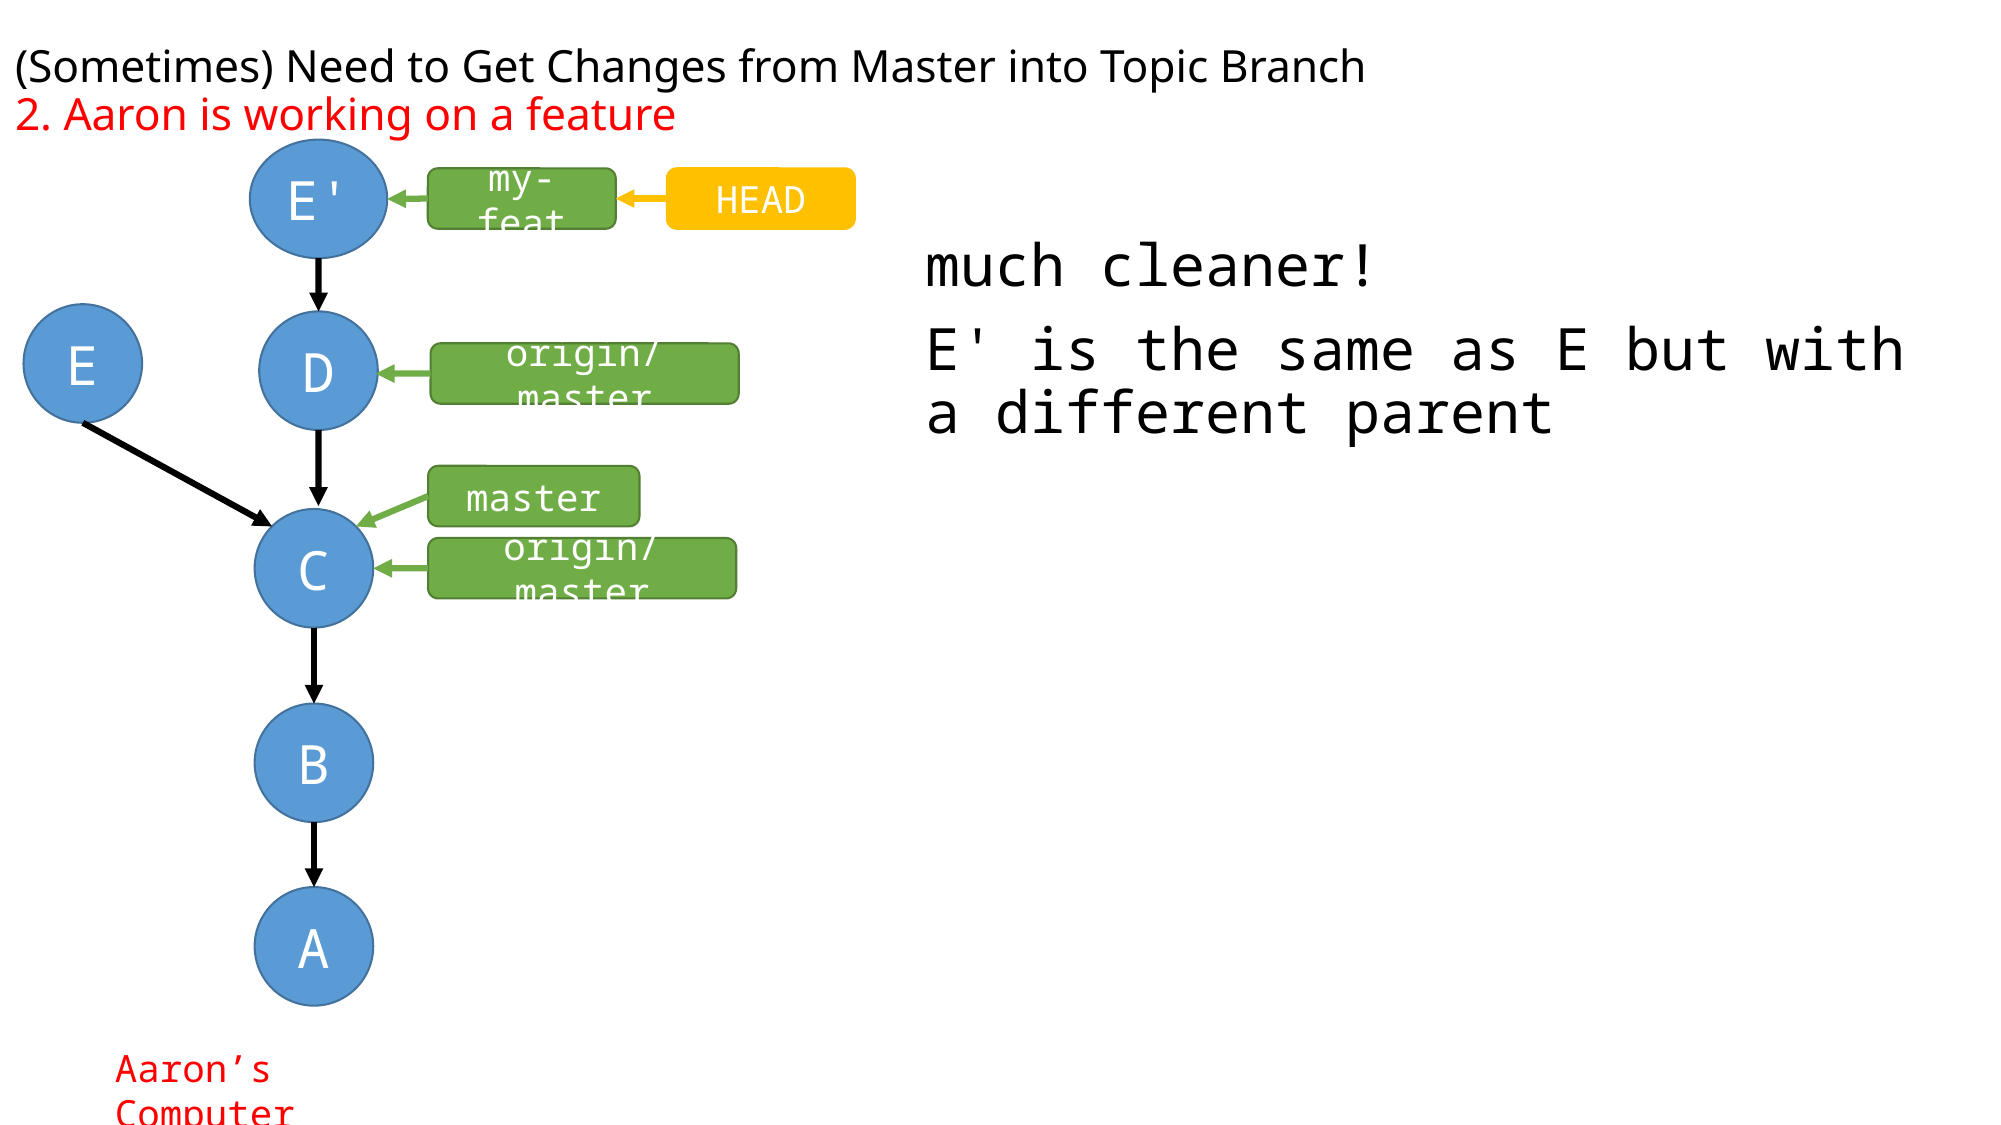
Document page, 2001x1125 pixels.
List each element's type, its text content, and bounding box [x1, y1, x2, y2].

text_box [82, 422, 272, 527]
text_box Aaron’s Computer [100, 1037, 482, 1125]
text_box master [427, 464, 641, 528]
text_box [355, 496, 429, 527]
text_box origin/master [426, 536, 738, 600]
text_box HEAD [665, 167, 856, 230]
text_box (Sometimes) Need to Get Changes from Master into Topic Branch 2. Aaron is working on a feature [0, 36, 1725, 149]
text_box B [253, 702, 375, 824]
text_box D [258, 310, 379, 431]
text_box origin/master [429, 342, 740, 405]
text_box C [253, 507, 375, 629]
list much cleaner! E' is the same as E but with a different parent [910, 228, 1961, 747]
text_box E [22, 303, 144, 424]
text_box A [253, 886, 375, 1007]
text_box E' [248, 138, 389, 260]
text_box my-feat [426, 167, 617, 230]
